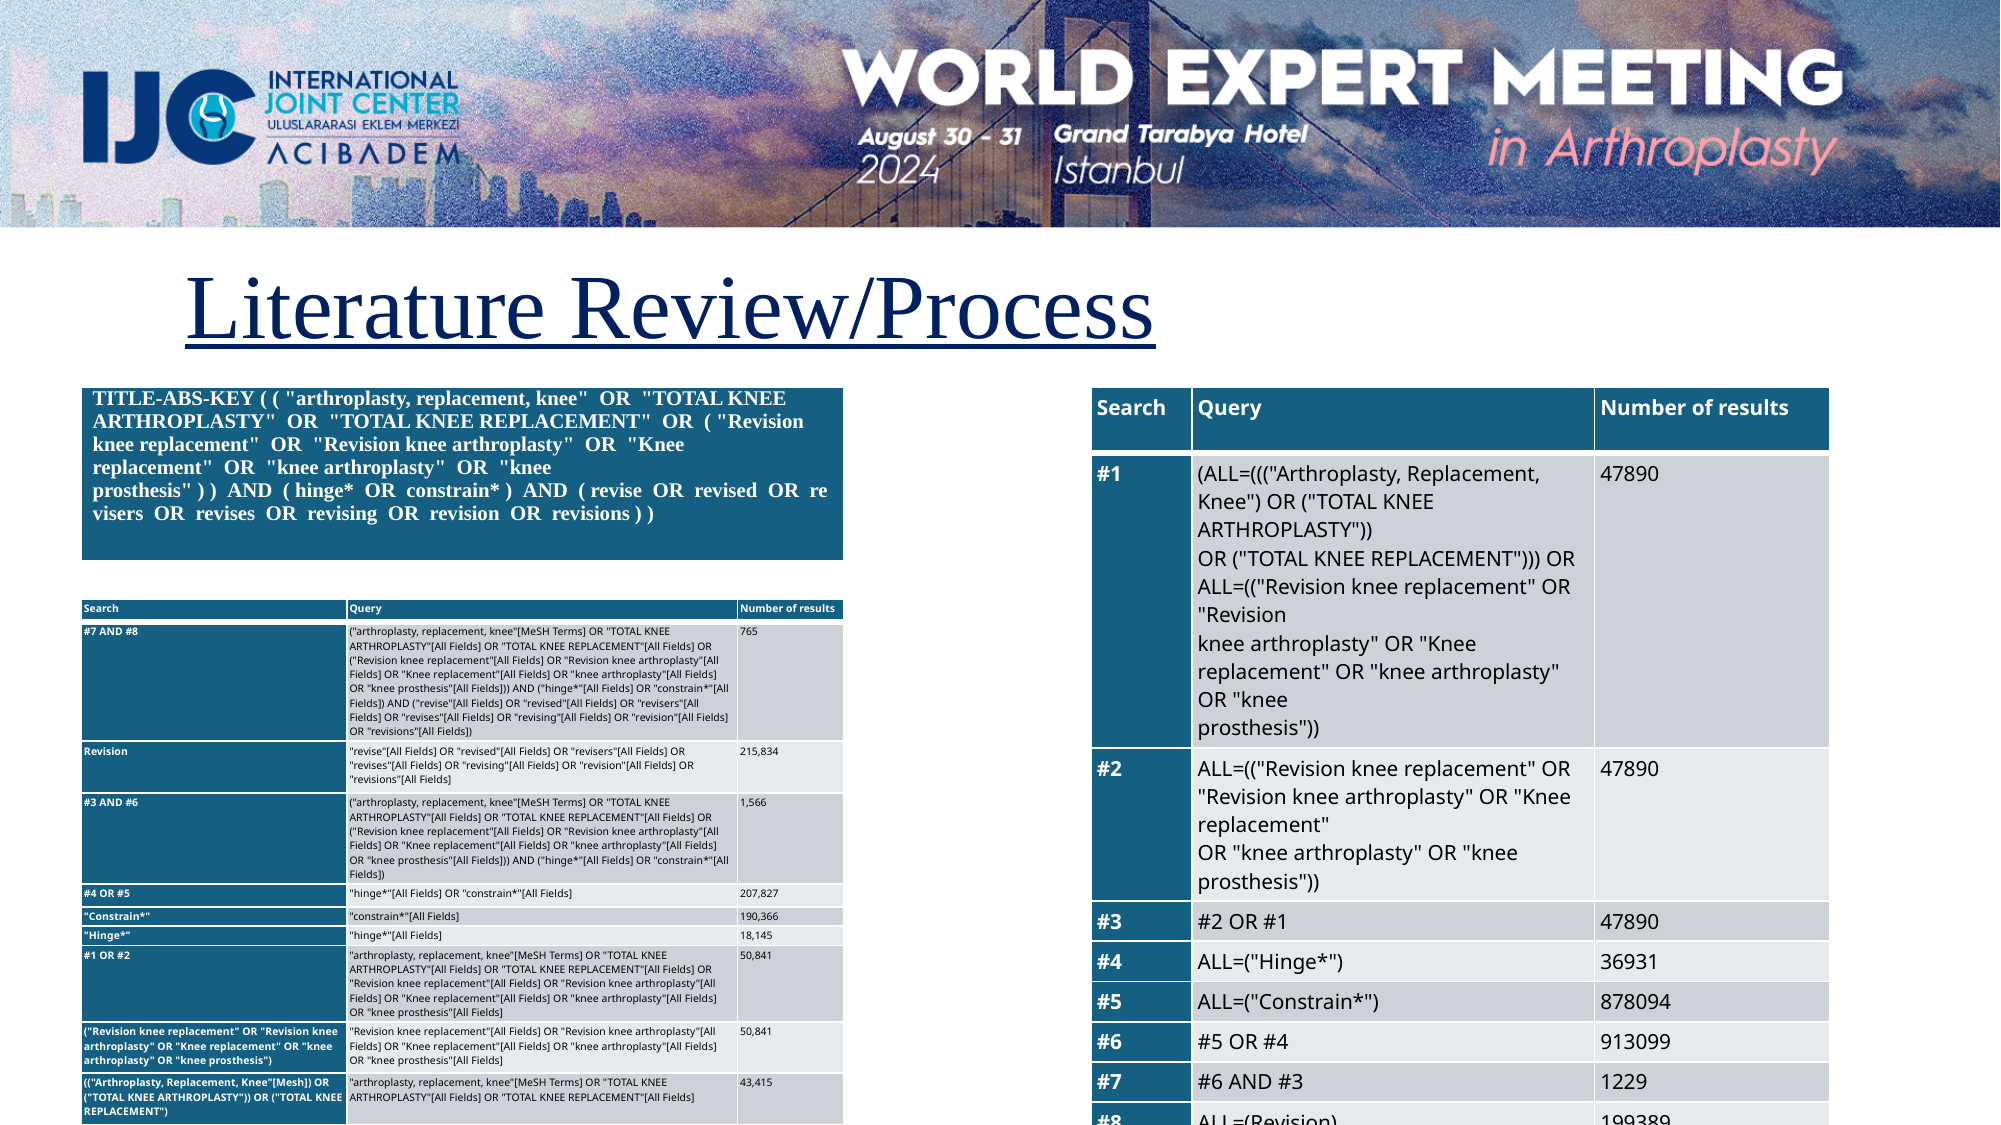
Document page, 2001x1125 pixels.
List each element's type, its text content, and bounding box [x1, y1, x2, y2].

table_cell 190,366 [738, 908, 843, 925]
table_header Query [348, 600, 737, 619]
table_cell 207,827 [738, 885, 843, 906]
table_header Number of results [738, 600, 843, 619]
table_cell "Constrain*" [82, 908, 346, 925]
table_cell 18,145 [738, 927, 843, 945]
table_cell ALL=("Constrain*") [1193, 982, 1594, 1021]
picture [0, 0, 2000, 1125]
table_cell "arthroplasty, replacement, knee"[MeSH Terms] OR "TOTAL KNEE ARTHROPLASTY"[All Fields] OR "TOTAL KNEE REPLACEMENT"[All Fields] OR "Revision knee replacement"[All Fields] OR "Revision knee arthroplasty"[All Fields] OR "Knee replacement"[All Fields] OR "knee arthroplasty"[All Fields] OR "knee prosthesis"[All Fields] [348, 946, 737, 1021]
table_cell #5 [1092, 982, 1191, 1021]
table_cell "arthroplasty, replacement, knee"[MeSH Terms] OR "TOTAL KNEE ARTHROPLASTY"[All Fields] OR "TOTAL KNEE REPLACEMENT"[All Fields] [348, 1074, 737, 1124]
table_cell "hinge*"[All Fields] [348, 927, 737, 945]
table_cell "Hinge*" [82, 927, 346, 945]
table_cell #2 [1092, 749, 1191, 900]
table_cell ALL=(("Revision knee replacement" OR "Revision knee arthroplasty" OR "Knee replacement" OR "knee arthroplasty" OR "knee prosthesis")) [1193, 749, 1594, 900]
table_cell #6 [1092, 1023, 1191, 1061]
table_cell "hinge*"[All Fields] OR "constrain*"[All Fields] [348, 885, 737, 906]
table_cell 765 [738, 625, 843, 740]
table_cell 47890 [1595, 902, 1829, 940]
table_cell #5 OR #4 [1193, 1023, 1594, 1061]
table_cell "revise"[All Fields] OR "revised"[All Fields] OR "revisers"[All Fields] OR "revises"[All Fields] OR "revising"[All Fields] OR "revision"[All Fields] OR "revisions"[All Fields] [348, 742, 737, 792]
table_header TITLE-ABS-KEY ( ( "arthroplasty, replacement, knee" OR "TOTAL KNEE ARTHROPLASTY" OR "TOTAL KNEE REPLACEMENT" OR ( "Revision knee replacement" OR "Revision knee arthroplasty" OR "Knee replacement" OR "knee arthroplasty" OR "knee prosthesis" ) ) AND ( hinge* OR constrain* ) AND ( revise OR revised OR revisers OR revises OR revising OR revision OR revisions ) ) [82, 388, 843, 560]
table_cell 43,415 [738, 1074, 843, 1124]
table_cell 913099 [1595, 1023, 1829, 1061]
text_box Literature Review/Process [170, 250, 1896, 468]
table_cell #4 [1092, 942, 1191, 981]
table_cell 50,841 [738, 946, 843, 1021]
table_cell #7 AND #8 [82, 625, 346, 740]
table_cell #6 AND #3 [1193, 1063, 1594, 1101]
table_cell 215,834 [738, 742, 843, 792]
table_header Number of results [1595, 388, 1829, 450]
table_header Search [82, 600, 346, 619]
table_cell ("Revision knee replacement" OR "Revision knee arthroplasty" OR "Knee replacement" OR "knee arthroplasty" OR "knee prosthesis") [82, 1023, 346, 1072]
table_cell "Revision knee replacement"[All Fields] OR "Revision knee arthroplasty"[All Fields] OR "Knee replacement"[All Fields] OR "knee arthroplasty"[All Fields] OR "knee prosthesis"[All Fields] [348, 1023, 737, 1072]
table_cell 47890 [1595, 456, 1829, 747]
table_cell ALL=("Hinge*") [1193, 942, 1594, 981]
table_cell Revision [82, 742, 346, 792]
table_cell (ALL=((("Arthroplasty, Replacement, Knee") OR ("TOTAL KNEE ARTHROPLASTY")) OR ("TOTAL KNEE REPLACEMENT"))) OR ALL=(("Revision knee replacement" OR "Revision knee arthroplasty" OR "Knee replacement" OR "knee arthroplasty" OR "knee prosthesis")) [1193, 456, 1594, 747]
table_cell #3 [1092, 902, 1191, 940]
table_cell #1 OR #2 [82, 946, 346, 1021]
table_cell 1229 [1595, 1063, 1829, 1101]
table_cell #8 [1092, 1103, 1191, 1125]
table_cell #1 [1092, 456, 1191, 747]
table_cell 47890 [1595, 749, 1829, 900]
table_cell 199389 [1595, 1103, 1829, 1125]
table_cell 36931 [1595, 942, 1829, 981]
table_header Search [1092, 388, 1191, 450]
table_cell ("arthroplasty, replacement, knee"[MeSH Terms] OR "TOTAL KNEE ARTHROPLASTY"[All Fields] OR "TOTAL KNEE REPLACEMENT"[All Fields] OR ("Revision knee replacement"[All Fields] OR "Revision knee arthroplasty"[All Fields] OR "Knee replacement"[All Fields] OR "knee arthroplasty"[All Fields] OR "knee prosthesis"[All Fields])) AND ("hinge*"[All Fields] OR "constrain*"[All Fields]) [348, 794, 737, 883]
table_cell "constrain*"[All Fields] [348, 908, 737, 925]
table_header Query [1193, 388, 1594, 450]
table_cell ("arthroplasty, replacement, knee"[MeSH Terms] OR "TOTAL KNEE ARTHROPLASTY"[All Fields] OR "TOTAL KNEE REPLACEMENT"[All Fields] OR ("Revision knee replacement"[All Fields] OR "Revision knee arthroplasty"[All Fields] OR "Knee replacement"[All Fields] OR "knee arthroplasty"[All Fields] OR "knee prosthesis"[All Fields])) AND ("hinge*"[All Fields] OR "constrain*"[All Fields]) AND ("revise"[All Fields] OR "revised"[All Fields] OR "revisers"[All Fields] OR "revises"[All Fields] OR "revising"[All Fields] OR "revision"[All Fields] OR "revisions"[All Fields]) [348, 625, 737, 740]
table_cell 50,841 [738, 1023, 843, 1072]
table_cell (("Arthroplasty, Replacement, Knee"[Mesh]) OR ("TOTAL KNEE ARTHROPLASTY")) OR ("TOTAL KNEE REPLACEMENT") [82, 1074, 346, 1124]
table_cell #3 AND #6 [82, 794, 346, 883]
table_cell #4 OR #5 [82, 885, 346, 906]
table_cell 878094 [1595, 982, 1829, 1021]
table_cell #7 [1092, 1063, 1191, 1101]
table_cell 1,566 [738, 794, 843, 883]
table_cell #2 OR #1 [1193, 902, 1594, 940]
table_cell ALL=(Revision) [1193, 1103, 1594, 1125]
